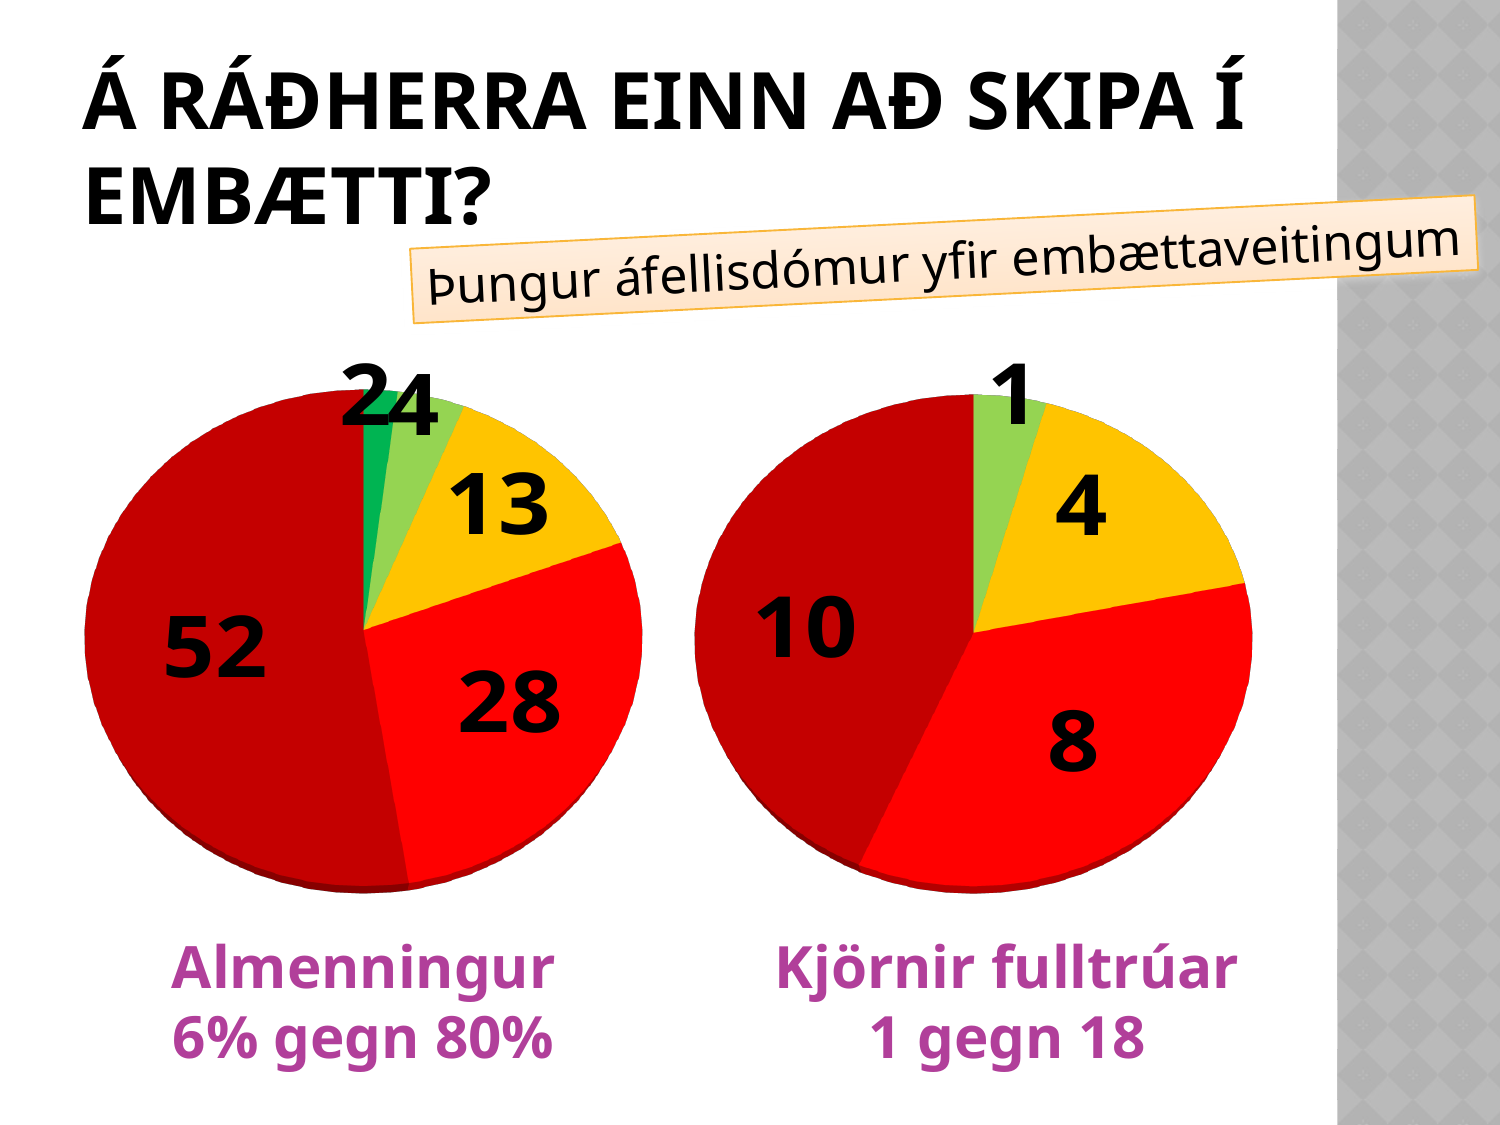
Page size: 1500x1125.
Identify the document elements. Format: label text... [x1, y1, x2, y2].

chart [684, 280, 1264, 957]
chart [74, 280, 654, 957]
list Kjörnir fulltrúar 1 gegn 18 [684, 961, 1330, 1038]
text_box Þungur áfellisdómur yfir embættaveitingum [409, 194, 1480, 312]
title Á ráðherra einn að skipa í embætti? [75, 52, 1263, 240]
list Almenningur 6% gegn 80% [74, 965, 653, 1061]
